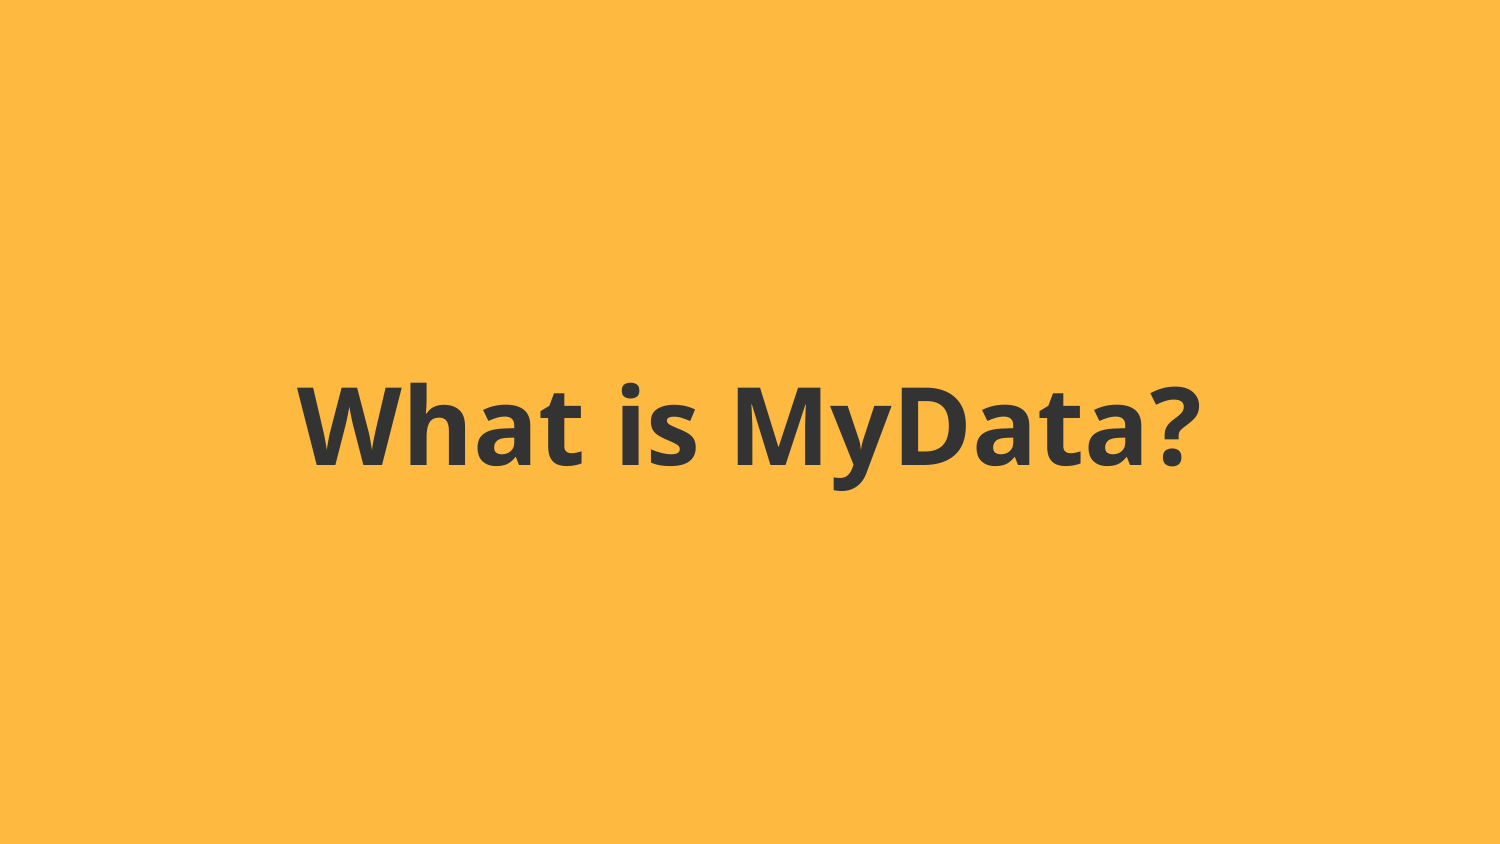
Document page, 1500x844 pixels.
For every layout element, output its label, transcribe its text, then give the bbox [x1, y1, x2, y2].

title What is MyData? [51, 0, 1449, 844]
